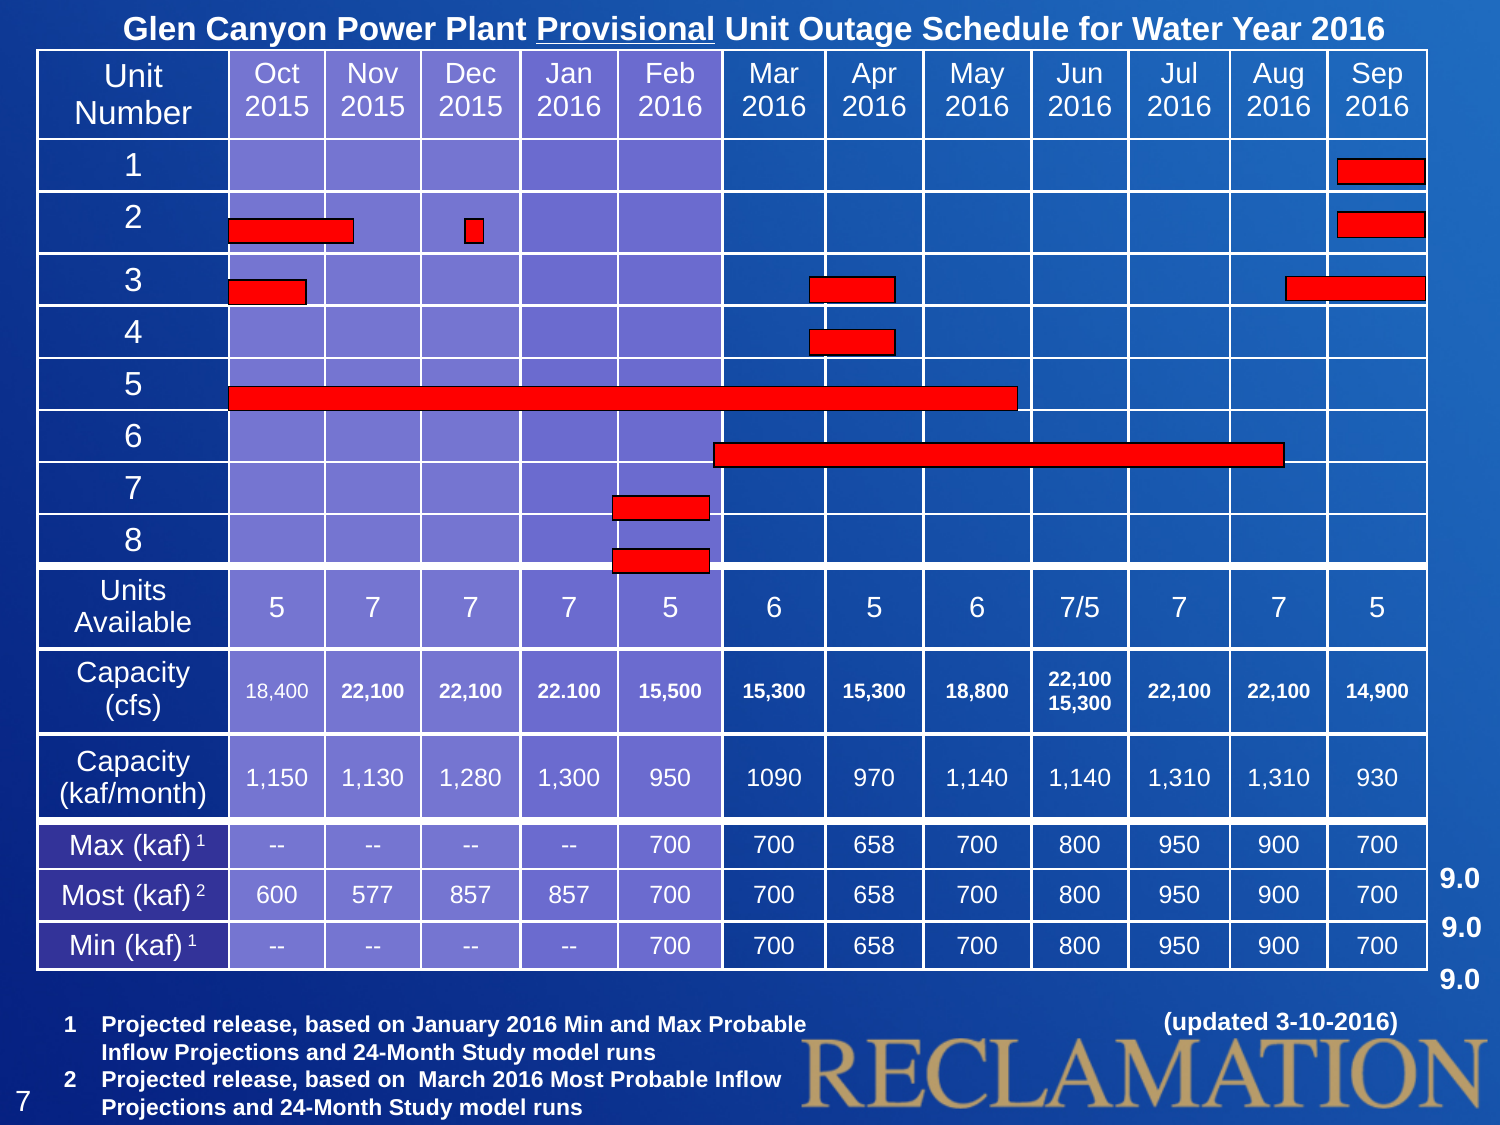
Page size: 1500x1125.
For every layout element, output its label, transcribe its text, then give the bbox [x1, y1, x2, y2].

table_cell [522, 140, 617, 190]
table_cell [724, 411, 824, 443]
table_cell [422, 515, 519, 562]
table_cell [326, 411, 420, 461]
table_cell [326, 255, 420, 304]
table_cell 658 [827, 870, 922, 920]
table_cell [619, 193, 721, 252]
table_cell [827, 359, 922, 386]
table_cell 970 [827, 736, 922, 817]
table_cell -- [326, 923, 420, 968]
table_cell Units Available [39, 570, 228, 647]
table_cell 7/5 [1033, 570, 1127, 647]
table_cell 7 [1130, 570, 1229, 647]
table_cell [619, 140, 721, 190]
table_cell -- [230, 923, 324, 968]
table_cell [724, 359, 824, 386]
table_cell [1033, 515, 1127, 562]
table_cell 800 [1033, 923, 1127, 968]
table_cell -- [522, 923, 617, 968]
text_box [465, 219, 484, 244]
table_cell [724, 468, 824, 513]
table_cell [1130, 411, 1229, 443]
table_cell 1,140 [925, 736, 1030, 817]
table_cell [230, 411, 324, 461]
table_cell [925, 255, 1030, 304]
table_cell [925, 515, 1030, 562]
table_cell [1231, 463, 1326, 513]
table_cell 1,130 [326, 736, 420, 817]
text_box Glen Canyon Power Plant Provisional Unit Outage Schedule for Water Year 2016 [101, 0, 1408, 55]
table_cell 950 [619, 736, 721, 817]
table_cell [1130, 468, 1229, 513]
table_cell [1231, 255, 1326, 304]
table_header Mar 2016 [724, 55, 824, 138]
table_cell [1231, 307, 1326, 357]
table_cell 1090 [724, 736, 824, 817]
table_cell 800 [1033, 870, 1127, 920]
table_cell [1231, 515, 1326, 562]
table_cell [1130, 140, 1229, 190]
table_cell [230, 140, 324, 190]
table_cell 15,300 [827, 651, 922, 732]
table_cell 14,900 [1329, 651, 1426, 732]
table_cell Max (kaf) 1 [39, 825, 228, 868]
table_cell 22,100 [422, 651, 519, 732]
table_cell 1,300 [522, 736, 617, 817]
text_box [1337, 158, 1426, 185]
table_cell [1033, 255, 1127, 304]
table_cell 1,150 [230, 736, 324, 817]
table_header Nov 2015 [326, 55, 420, 138]
text_box [612, 549, 710, 574]
table_cell 658 [827, 825, 922, 868]
table_cell [724, 193, 824, 252]
table_cell [925, 140, 1030, 190]
table_header Jan 2016 [522, 55, 617, 138]
text_box [713, 443, 1284, 468]
table_cell [1130, 515, 1229, 562]
table_cell 800 [1033, 825, 1127, 868]
table_cell 950 [1130, 825, 1229, 868]
table_cell [522, 463, 617, 513]
table_cell 857 [422, 870, 519, 920]
table_cell [326, 359, 420, 386]
table_cell [724, 515, 824, 562]
table_cell [1329, 515, 1426, 562]
table_header Jul 2016 [1130, 55, 1229, 138]
table_cell 7 [522, 570, 617, 647]
picture [0, 0, 1500, 1125]
table_cell [522, 515, 617, 562]
table_cell [230, 307, 324, 357]
table_cell [925, 468, 1030, 513]
table_cell [1033, 411, 1127, 443]
text_box [809, 329, 896, 356]
table_cell [925, 193, 1030, 252]
text_box 9.0 [1424, 852, 1496, 902]
table_cell -- [422, 923, 519, 968]
table_cell -- [422, 825, 519, 868]
table_cell [1033, 140, 1127, 190]
table_cell [1033, 307, 1127, 357]
table_cell 950 [1130, 870, 1229, 920]
table_cell 900 [1231, 923, 1326, 968]
table_cell [619, 359, 721, 386]
table_cell [1231, 359, 1326, 409]
table_cell [1329, 463, 1426, 513]
table_cell 700 [619, 870, 721, 920]
table_cell Capacity (kaf/month) [39, 736, 228, 817]
table_cell 700 [619, 825, 721, 868]
text_box (updated 3-10-2016) [1124, 998, 1438, 1078]
table_cell [1329, 193, 1426, 252]
table_cell [1130, 307, 1229, 357]
table_cell [522, 193, 617, 252]
table_cell 900 [1231, 825, 1326, 868]
table_cell 22,10015,300 [1033, 651, 1127, 732]
table_cell [827, 515, 922, 562]
table_cell 18,800 [925, 651, 1030, 732]
table_cell [827, 255, 922, 304]
table_cell [230, 515, 324, 562]
table_cell [827, 411, 922, 443]
table_cell [1329, 307, 1426, 357]
text_box 9.0 [1426, 900, 1497, 951]
table_cell [1130, 255, 1229, 304]
table_cell [522, 359, 617, 386]
table_cell [326, 307, 420, 357]
table_cell 18,400 [230, 651, 324, 732]
table_cell 5 [619, 570, 721, 647]
table_cell [1231, 193, 1326, 252]
table_cell 7 [326, 570, 420, 647]
table_cell 700 [724, 825, 824, 868]
table_cell -- [230, 825, 324, 868]
table_cell 930 [1329, 736, 1426, 817]
table_cell [1231, 140, 1326, 190]
text_box [1285, 276, 1426, 301]
table_header Apr 2016 [827, 55, 922, 138]
slide_number 7 [0, 1074, 49, 1125]
table_cell 3 [39, 255, 228, 304]
table_header Oct 2015 [230, 55, 324, 138]
table_cell [925, 411, 1030, 443]
table_cell 1,310 [1231, 736, 1326, 817]
table_cell [619, 515, 721, 562]
text_box Projected release, based on January 2016 Min and Max Probable Inflow Projections and 24-Month Study model runs Projected release, based on March 2016 Most Probable Inflow Projections and 24-Month Study model runs [49, 1002, 825, 1125]
table_cell 950 [1130, 923, 1229, 968]
table_cell [230, 193, 324, 218]
table_cell [827, 468, 922, 513]
text_box [228, 386, 1018, 411]
table_header Feb 2016 [619, 55, 721, 138]
table_header Aug 2016 [1231, 55, 1326, 138]
table_cell [230, 244, 324, 252]
table_cell 6 [724, 570, 824, 647]
table_cell [422, 255, 519, 304]
table_cell 700 [619, 923, 721, 968]
text_box [809, 277, 896, 303]
text_box [1337, 211, 1426, 238]
table_cell [1033, 193, 1127, 252]
table_cell [230, 255, 324, 304]
table_cell -- [326, 825, 420, 868]
table_cell 5 [1329, 570, 1426, 647]
table_cell [1130, 193, 1229, 252]
table_cell 7 [422, 570, 519, 647]
table_cell 900 [1231, 870, 1326, 920]
table_cell [1329, 411, 1426, 461]
table_cell [1329, 255, 1426, 276]
text_box [228, 218, 354, 244]
text_box [612, 496, 710, 520]
table_cell [1329, 140, 1426, 190]
table_cell [422, 411, 519, 461]
table_cell 600 [230, 870, 324, 920]
text_box [228, 280, 307, 305]
table_cell 22,100 [326, 651, 420, 732]
table_cell [724, 307, 824, 357]
table_cell Capacity (cfs) [39, 651, 228, 732]
table_header May 2016 [925, 55, 1030, 138]
table_cell 22,100 [1130, 651, 1229, 732]
table_cell 577 [326, 870, 420, 920]
table_cell 5 [827, 570, 922, 647]
table_cell 700 [1329, 870, 1426, 920]
table_cell [326, 515, 420, 562]
table_cell Min (kaf) 1 [39, 923, 228, 968]
table_cell 4 [39, 307, 228, 357]
table_cell [724, 255, 824, 304]
table_cell [619, 411, 721, 461]
table_cell 700 [724, 923, 824, 968]
table_cell 857 [522, 870, 617, 920]
table_cell [422, 359, 519, 386]
table_cell [326, 193, 420, 252]
table_cell [827, 193, 922, 252]
table_cell 1,140 [1033, 736, 1127, 817]
table_cell 1,310 [1130, 736, 1229, 817]
table_cell 15,300 [724, 651, 824, 732]
table_cell 6 [925, 570, 1030, 647]
table_cell [522, 411, 617, 461]
table_cell 7 [39, 463, 228, 513]
table_header Unit Number [39, 51, 228, 138]
table_cell [619, 463, 721, 513]
table_cell [230, 463, 324, 513]
table_cell [422, 463, 519, 513]
table_cell [827, 140, 922, 190]
table_cell 2 [39, 193, 228, 252]
table_cell [1033, 359, 1127, 409]
table_cell [326, 140, 420, 190]
table_cell 5 [230, 570, 324, 647]
table_cell [522, 255, 617, 304]
table_cell -- [522, 825, 617, 868]
table_cell 1,280 [422, 736, 519, 817]
table_cell Most (kaf) 2 [39, 870, 228, 920]
table_cell 7 [1231, 570, 1326, 647]
table_cell [230, 359, 324, 386]
table_header Sep 2016 [1329, 51, 1426, 138]
table_cell 6 [39, 411, 228, 461]
table_cell 8 [39, 515, 228, 562]
table_cell 1 [39, 140, 228, 190]
table_cell 700 [724, 870, 824, 920]
table_cell 700 [925, 923, 1030, 968]
table_cell [1033, 468, 1127, 513]
table_cell [522, 307, 617, 357]
table_cell 700 [1329, 825, 1426, 868]
table_cell 700 [925, 825, 1030, 868]
table_cell 658 [827, 923, 922, 968]
table_cell 22.100 [522, 651, 617, 732]
table_cell [827, 307, 922, 357]
table_cell [1231, 411, 1326, 461]
text_box 9.0 [1424, 952, 1496, 1003]
table_cell [326, 463, 420, 513]
table_cell 22,100 [1231, 651, 1326, 732]
table_cell [619, 307, 721, 357]
table_header Dec 2015 [422, 55, 519, 138]
table_cell 700 [925, 870, 1030, 920]
table_cell [422, 140, 519, 190]
table_cell [1329, 359, 1426, 409]
table_cell [925, 307, 1030, 357]
table_cell [422, 307, 519, 357]
table_cell 700 [1329, 923, 1426, 968]
table_cell [724, 140, 824, 190]
table_header Jun 2016 [1033, 55, 1127, 138]
table_cell 15,500 [619, 651, 721, 732]
table_cell 5 [39, 359, 228, 409]
table_cell [1130, 359, 1229, 409]
table_cell [925, 359, 1030, 409]
table_cell [422, 193, 519, 252]
table_cell [619, 255, 721, 304]
